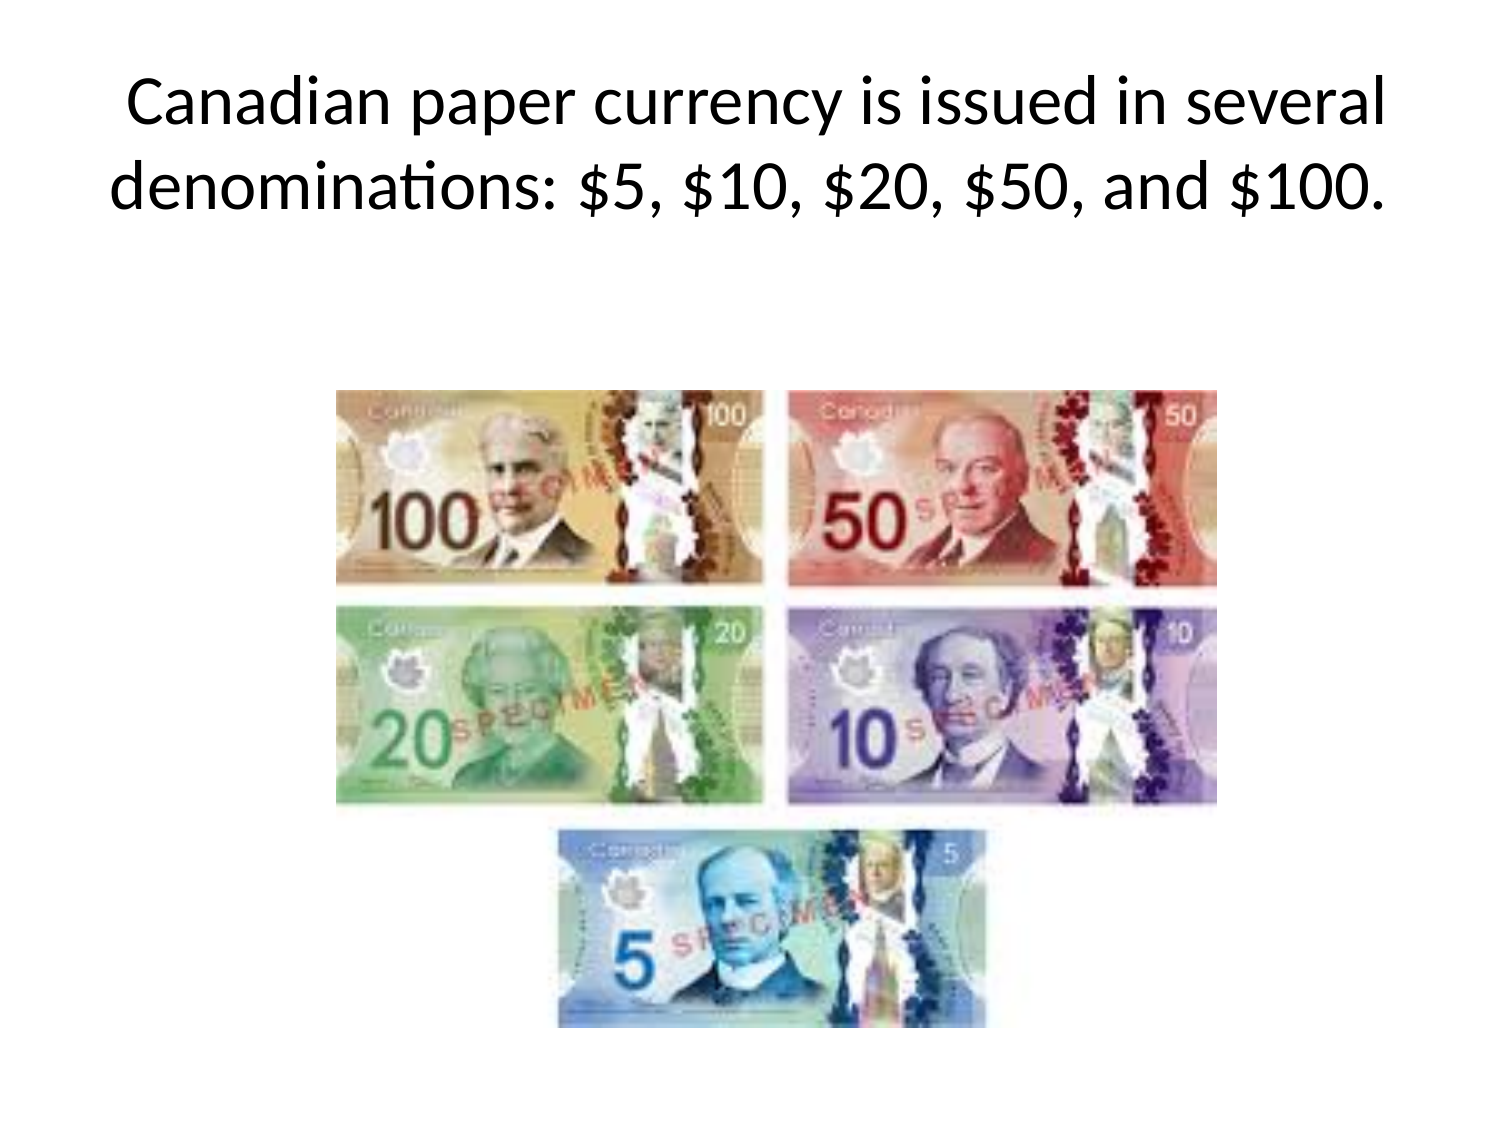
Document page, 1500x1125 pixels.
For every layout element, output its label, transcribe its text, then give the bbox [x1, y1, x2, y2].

picture [335, 389, 1217, 1028]
title Canadian paper currency is issued in several denominations: $5, $10, $20, $50, and $100. [75, 45, 1425, 233]
